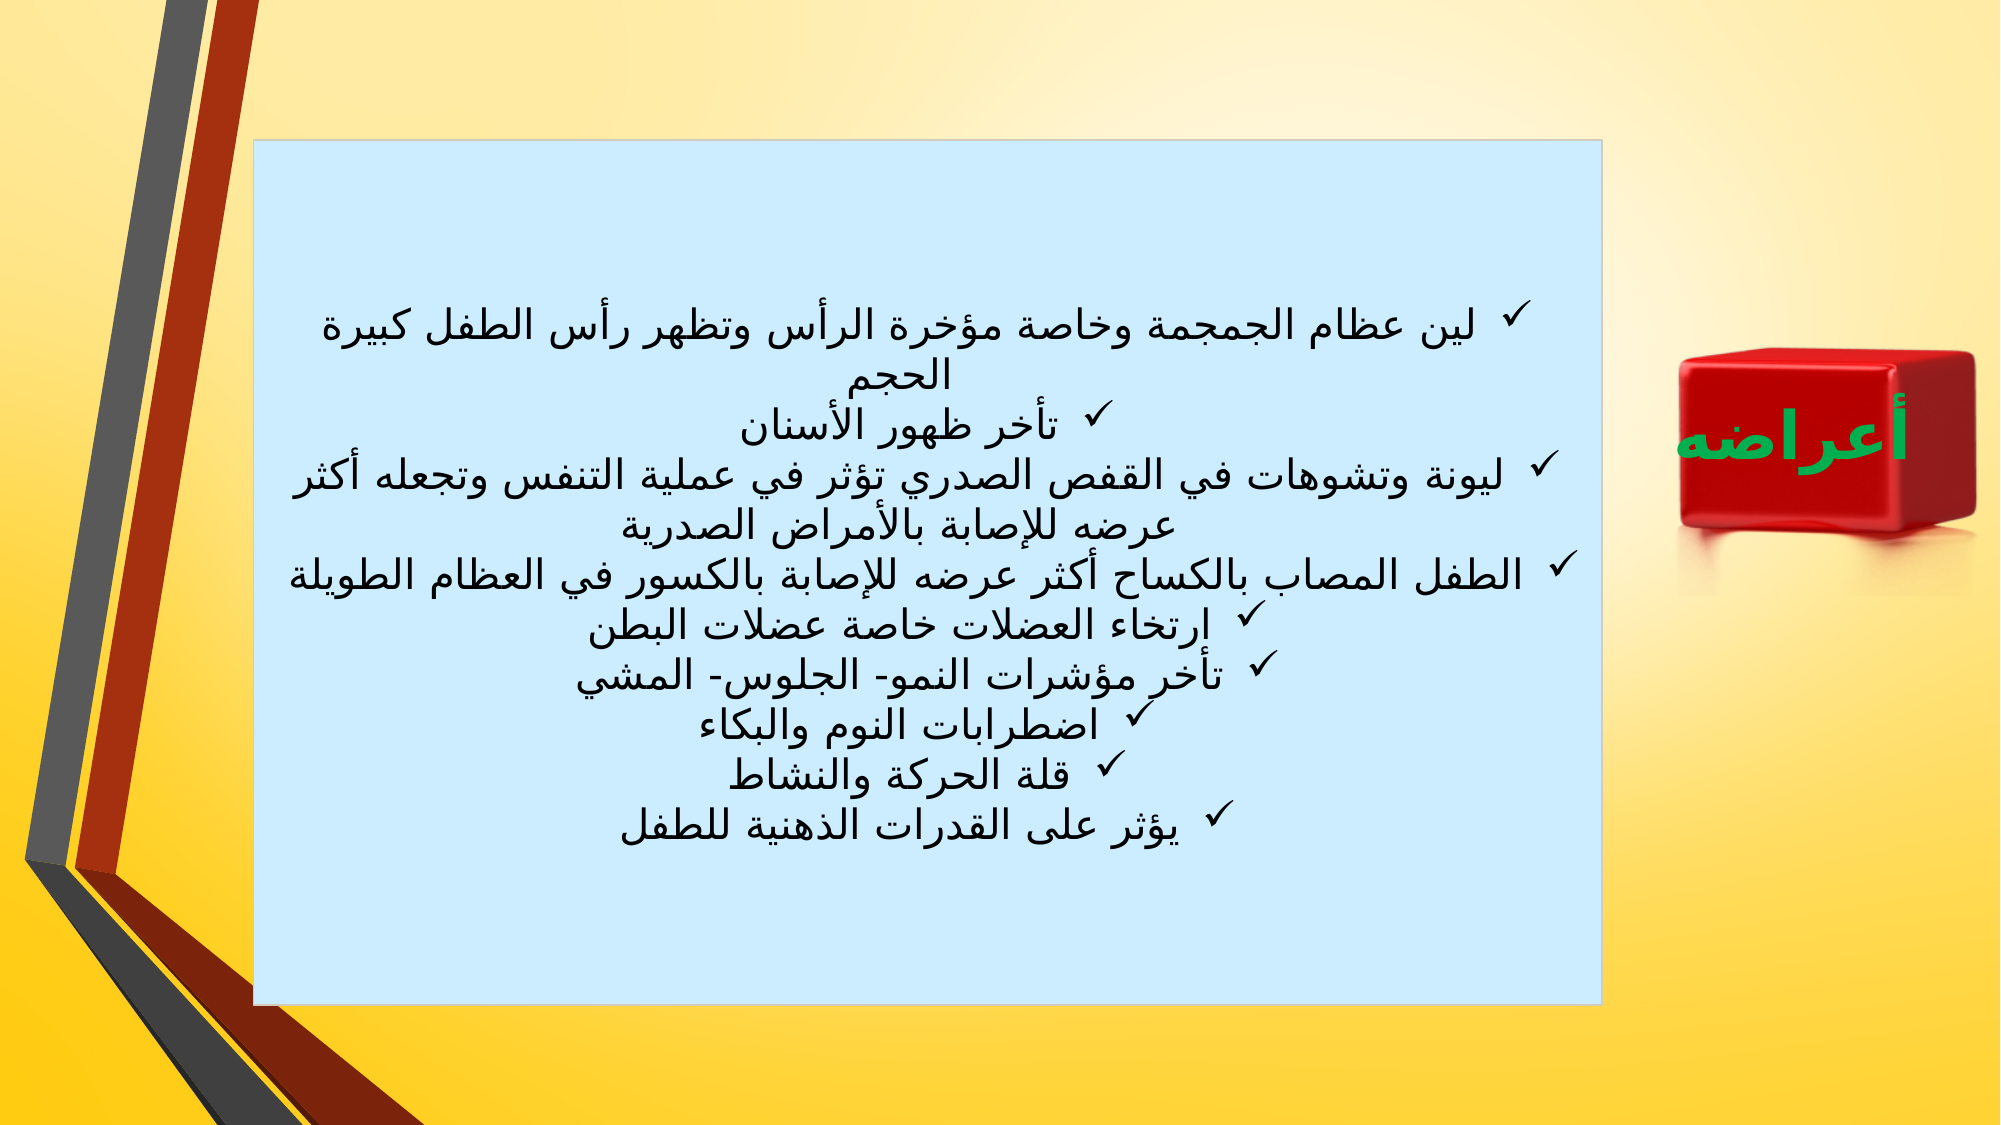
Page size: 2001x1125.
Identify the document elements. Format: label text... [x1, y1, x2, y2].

text_box لين عظام الجمجمة وخاصة مؤخرة الرأس وتظهر رأس الطفل كبيرة الحجم تأخر ظهور الأسنان ليونة وتشوهات في القفص الصدري تؤثر في عملية التنفس وتجعله أكثر عرضه للإصابة بالأمراض الصدرية الطفل المصاب بالكساح أكثر عرضه للإصابة بالكسور في العظام الطويلة ارتخاء العضلات خاصة عضلات البطن تأخر مؤشرات النمو- الجلوس- المشي اضطرابات النوم والبكاء قلة الحركة والنشاط يؤثر على القدرات الذهنية للطفل [253, 139, 1603, 1006]
picture [1636, 326, 2000, 597]
